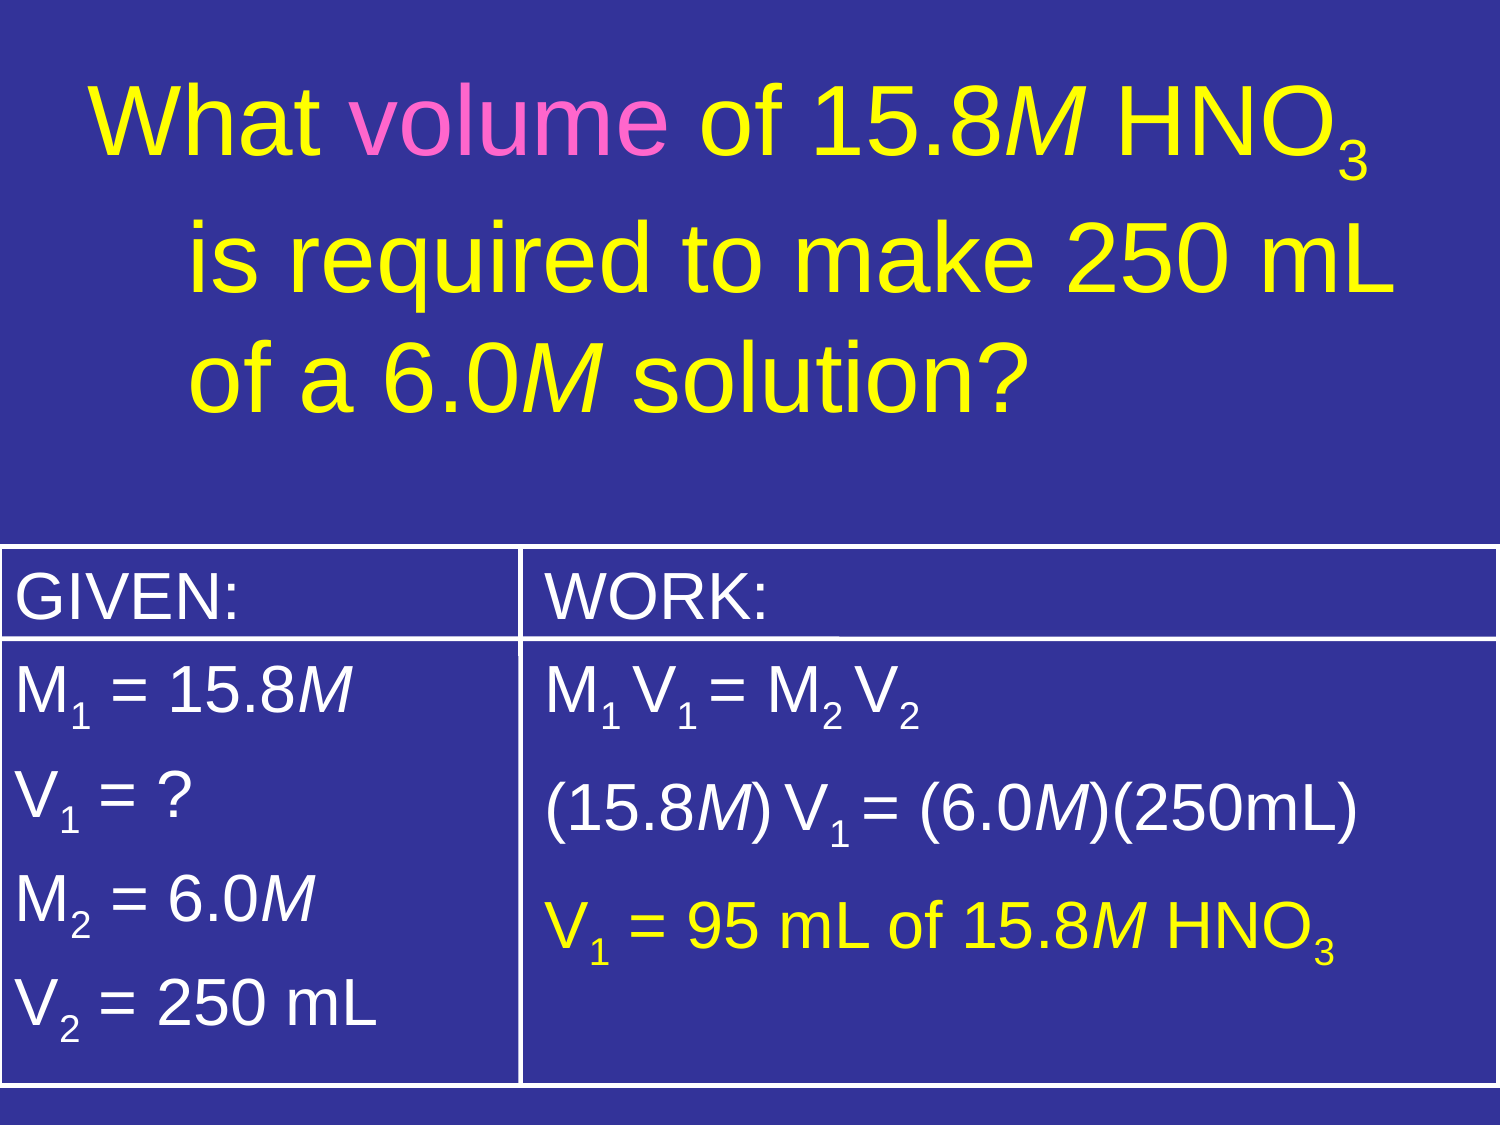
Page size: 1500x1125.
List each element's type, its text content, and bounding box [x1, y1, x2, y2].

list What volume of 15.8M HNO3 is required to make 250 mL of a 6.0M solution? [72, 47, 1424, 440]
text_box GIVEN: M1 = 15.8M V1 = ? M2 = 6.0M V2 = 250 mL [0, 639, 520, 1075]
text_box [521, 1075, 529, 1086]
text_box GIVEN: M1 = 15.8M V1 = ? M2 = 6.0M V2 = 250 mL [521, 639, 529, 1075]
text_box WORK: M1 V1 = M2 V2 (15.8M) V1 = (6.0M)(250mL) V1 = 95 mL of 15.8M HNO3 [529, 545, 1500, 638]
text_box GIVEN: M1 = 15.8M V1 = ? M2 = 6.0M V2 = 250 mL [0, 545, 529, 638]
text_box [0, 1075, 520, 1086]
text_box WORK: M1 V1 = M2 V2 (15.8M) V1 = (6.0M)(250mL) V1 = 95 mL of 15.8M HNO3 [529, 639, 1500, 1092]
